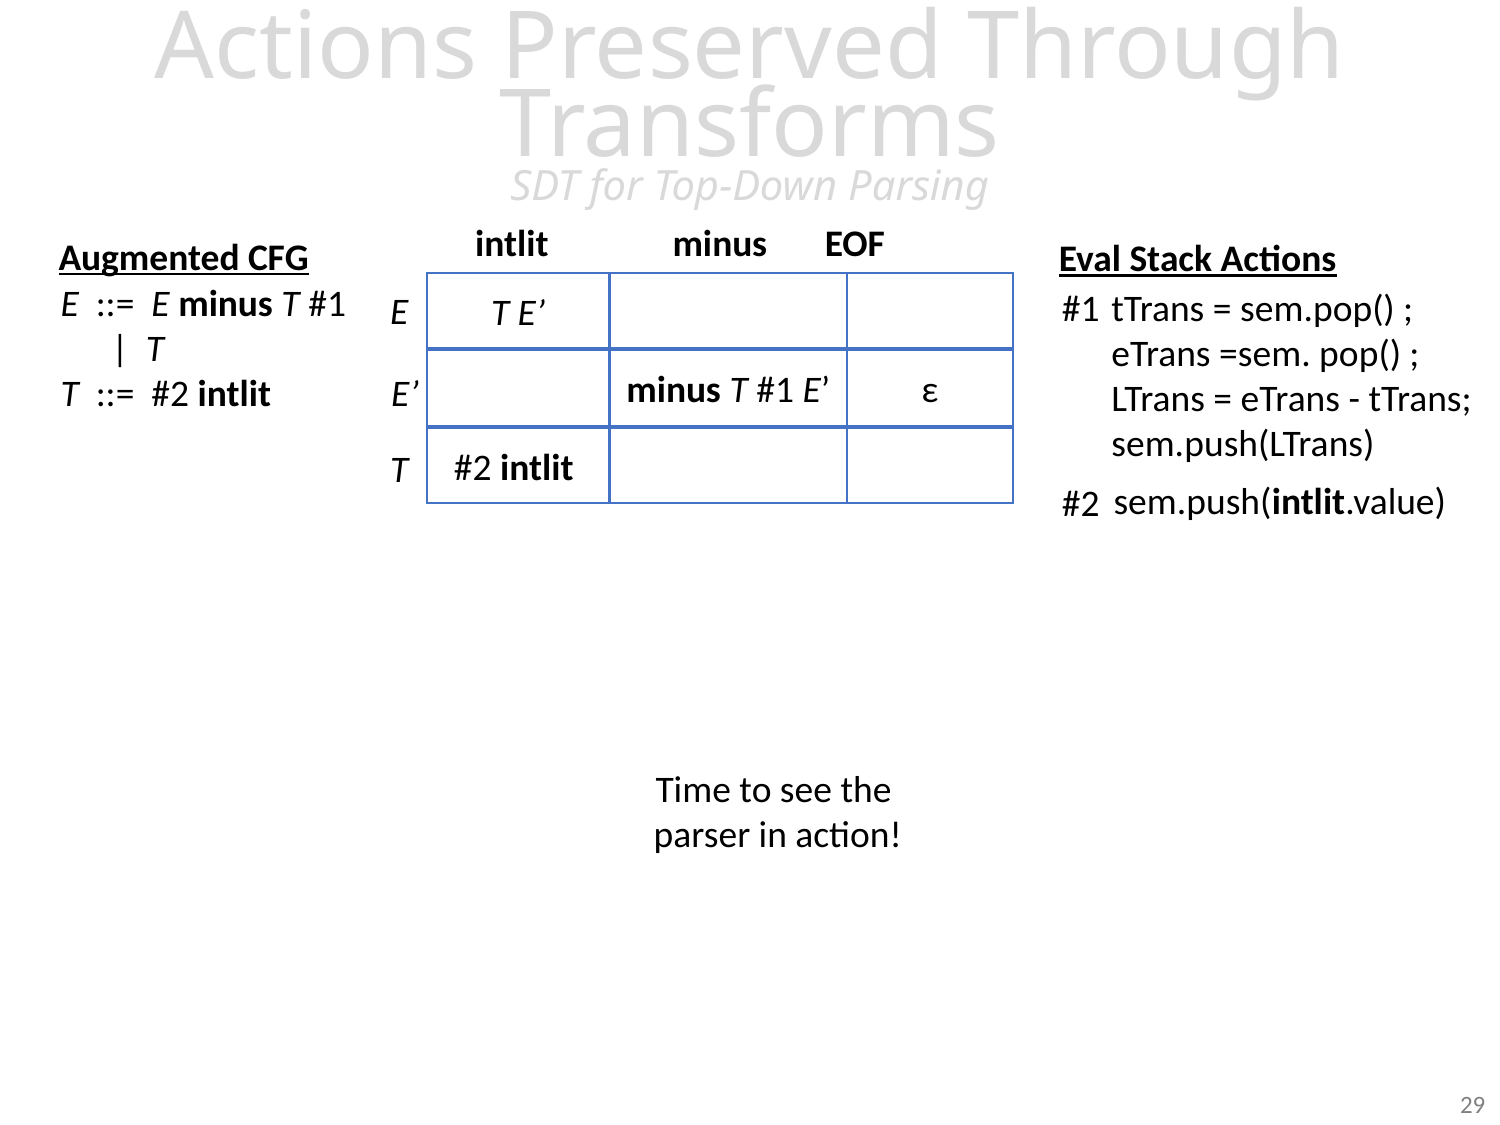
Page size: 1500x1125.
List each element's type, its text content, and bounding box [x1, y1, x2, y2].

text_box [846, 272, 1014, 349]
text_box E [375, 279, 424, 340]
text_box minus [657, 221, 783, 272]
text_box intlit [460, 221, 564, 272]
text_box Time to see the parser in action! [638, 758, 918, 863]
slide_number 29 [1162, 1081, 1500, 1124]
text_box [426, 349, 608, 427]
text_box EOF [809, 221, 900, 272]
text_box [1042, 226, 1490, 533]
text_box #2 intlit [426, 427, 608, 504]
text_box T E’ [426, 272, 608, 349]
text_box ε [846, 349, 1014, 427]
text_box T [375, 437, 424, 497]
text_box minus T #1 E’ [608, 349, 846, 427]
title Actions Preserved Through Transforms SDT for Top-Down Parsing [0, 2, 1500, 221]
text_box [608, 272, 846, 349]
text_box E ::= E minus T #1 | T T ::= #2 intlit [45, 271, 361, 422]
text_box Augmented CFG [43, 225, 325, 285]
text_box E’ [376, 361, 434, 421]
text_box [608, 427, 846, 504]
text_box [846, 427, 1014, 504]
